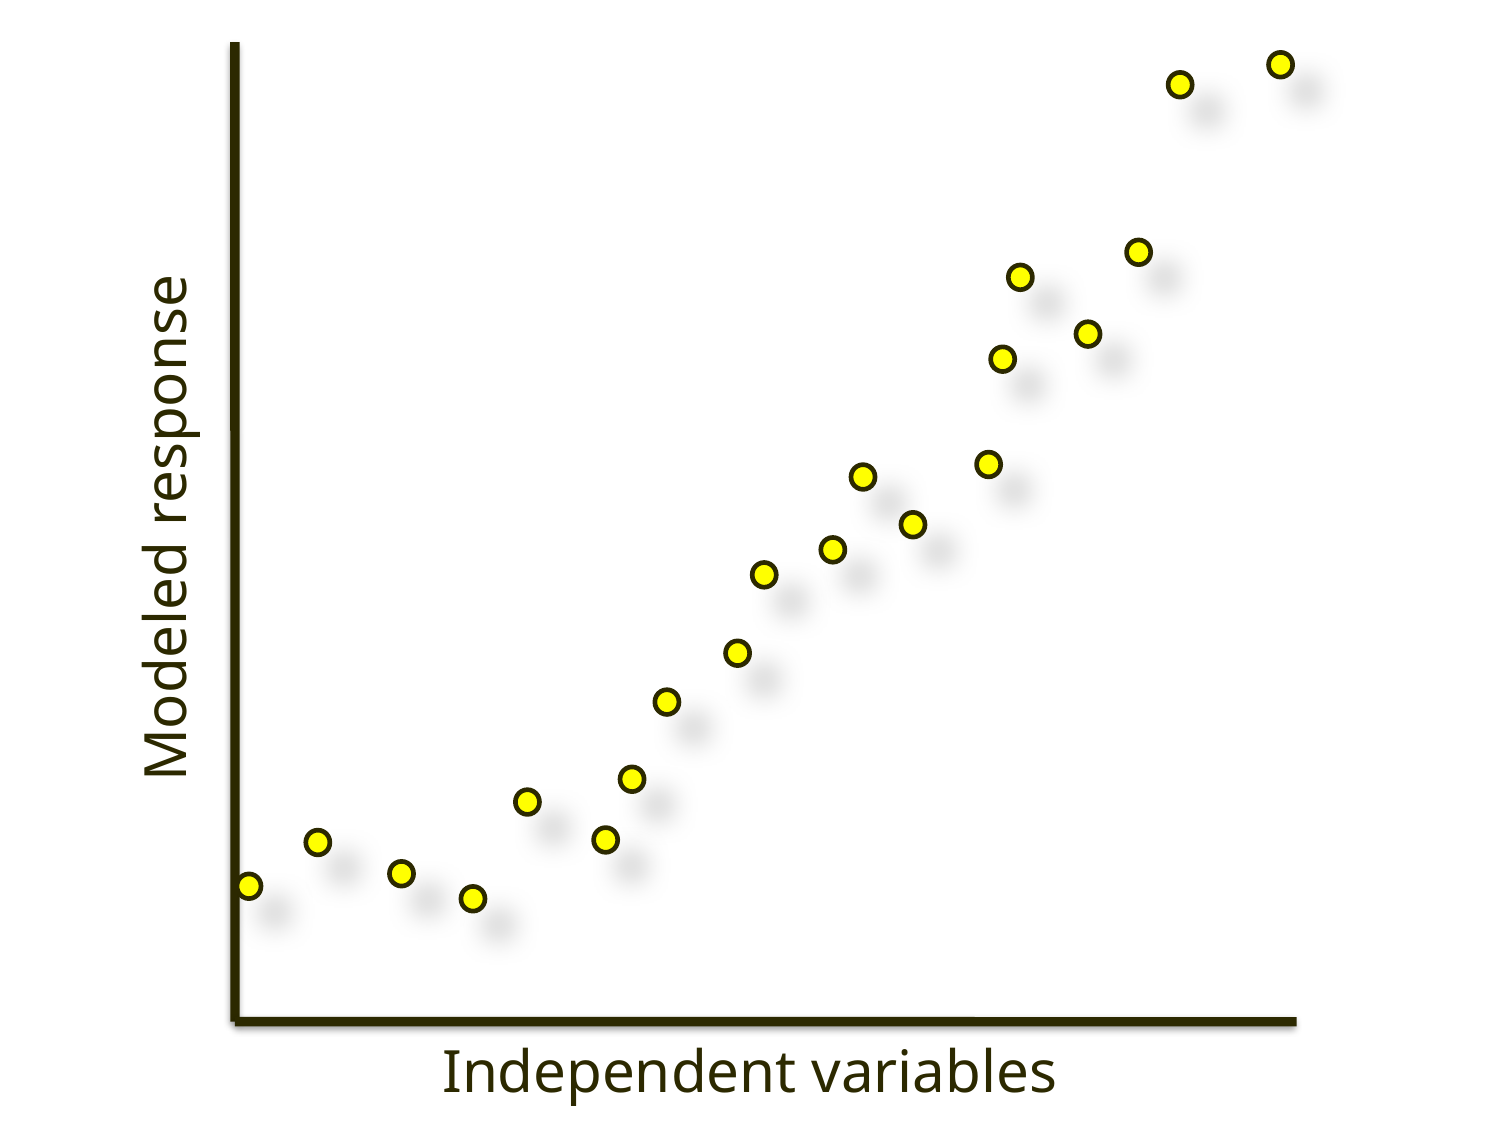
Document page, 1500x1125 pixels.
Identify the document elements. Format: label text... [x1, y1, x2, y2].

text_box [820, 536, 846, 563]
text_box [619, 766, 645, 793]
text_box [724, 640, 751, 667]
text_box [751, 561, 778, 589]
text_box [305, 829, 331, 856]
text_box [989, 346, 1016, 373]
text_box [592, 826, 619, 854]
text_box [514, 788, 541, 816]
text_box [232, 42, 238, 1021]
text_box [975, 451, 1002, 478]
text_box [388, 860, 415, 887]
text_box [1267, 51, 1294, 78]
text_box Modeled response [120, 260, 206, 797]
text_box [1125, 239, 1152, 266]
text_box [460, 885, 486, 912]
text_box [236, 873, 262, 900]
text_box [1075, 320, 1101, 348]
text_box [234, 1019, 1297, 1024]
text_box Independent variables [427, 1026, 1073, 1112]
text_box [900, 511, 926, 538]
text_box [850, 463, 876, 491]
text_box [1167, 71, 1193, 98]
text_box [1007, 264, 1034, 291]
text_box [654, 688, 680, 716]
